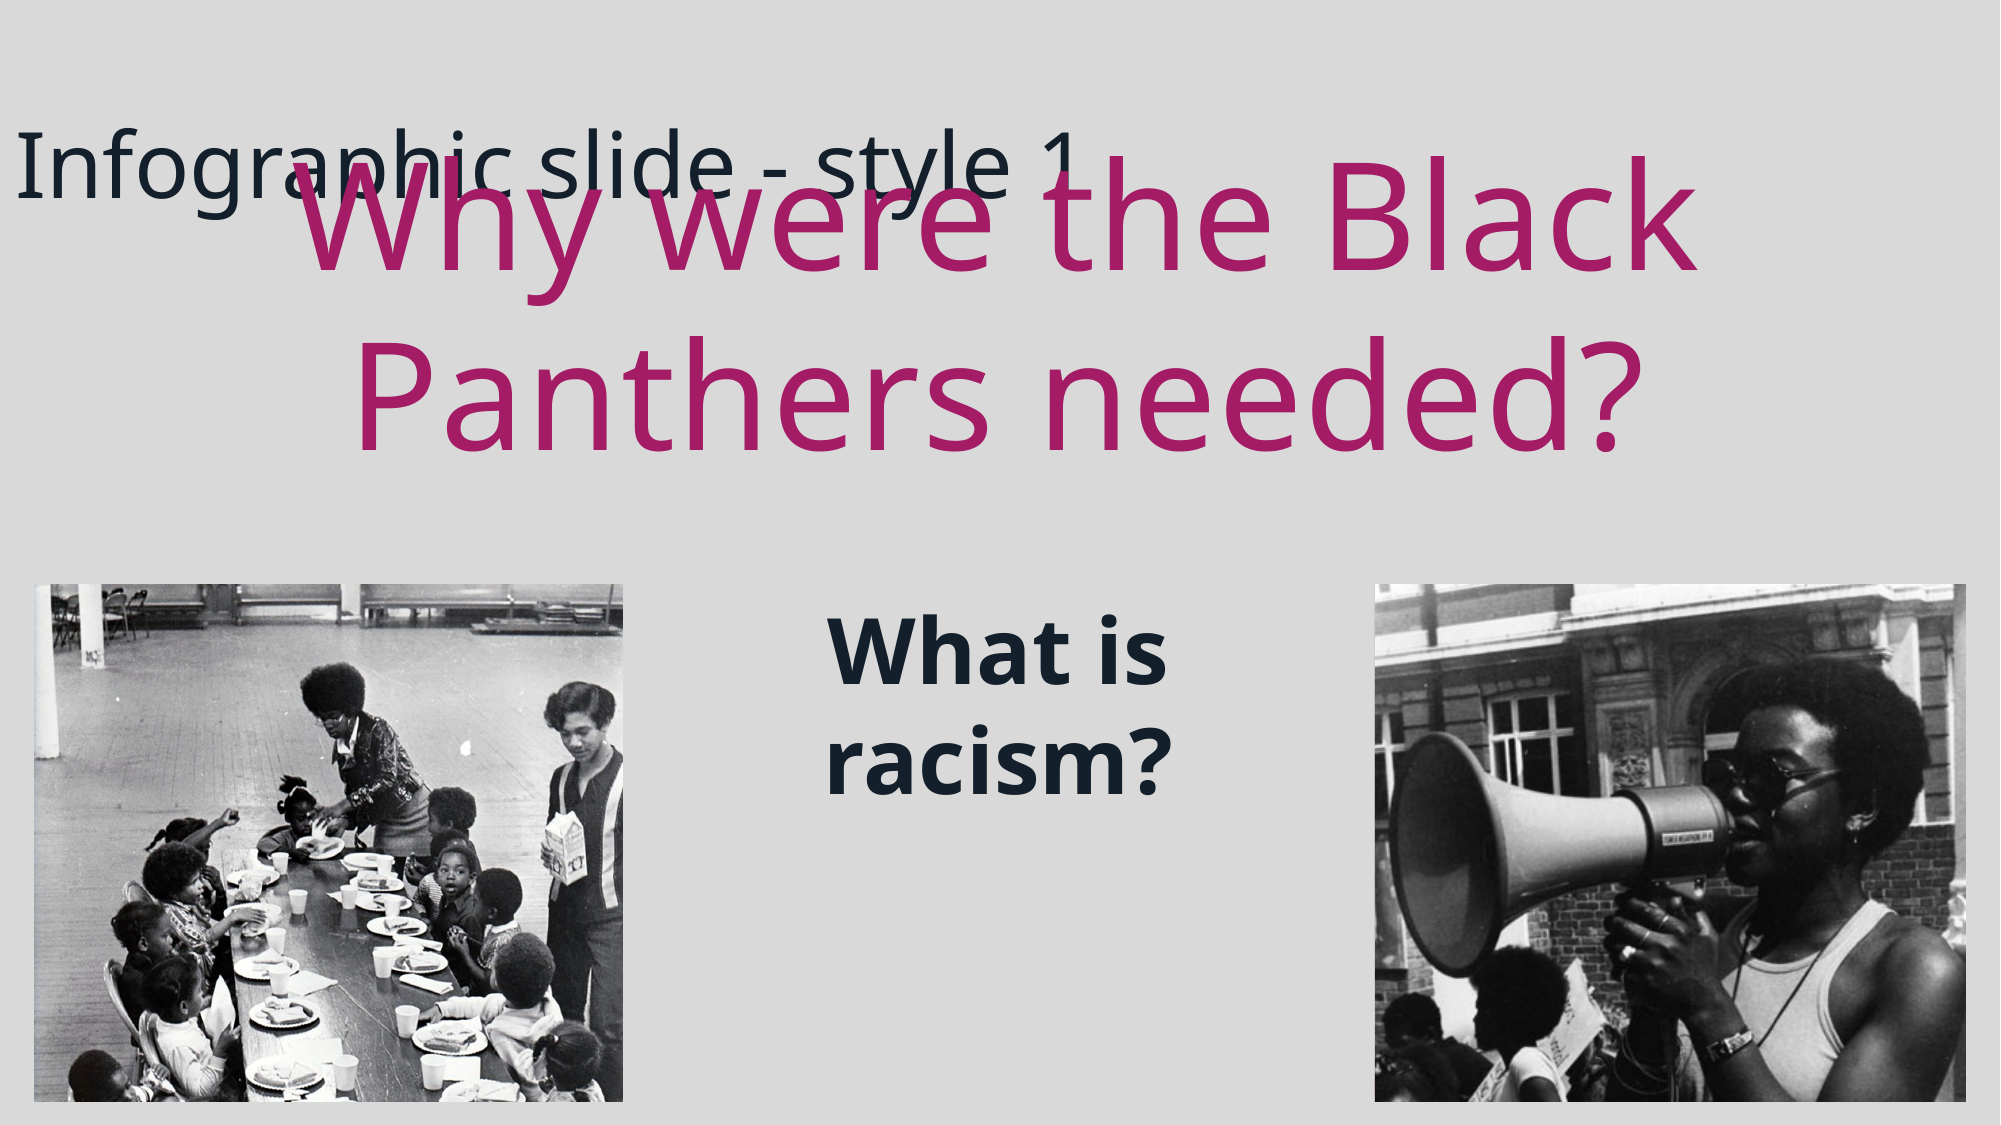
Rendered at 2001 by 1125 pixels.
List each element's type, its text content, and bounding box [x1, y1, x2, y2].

title Infographic slide - style 1 [0, 59, 1725, 278]
picture [1374, 584, 1966, 1102]
text_box Why were the Black Panthers needed? [58, 120, 1937, 323]
picture [33, 584, 623, 1102]
text_box What is racism? [703, 592, 1295, 734]
